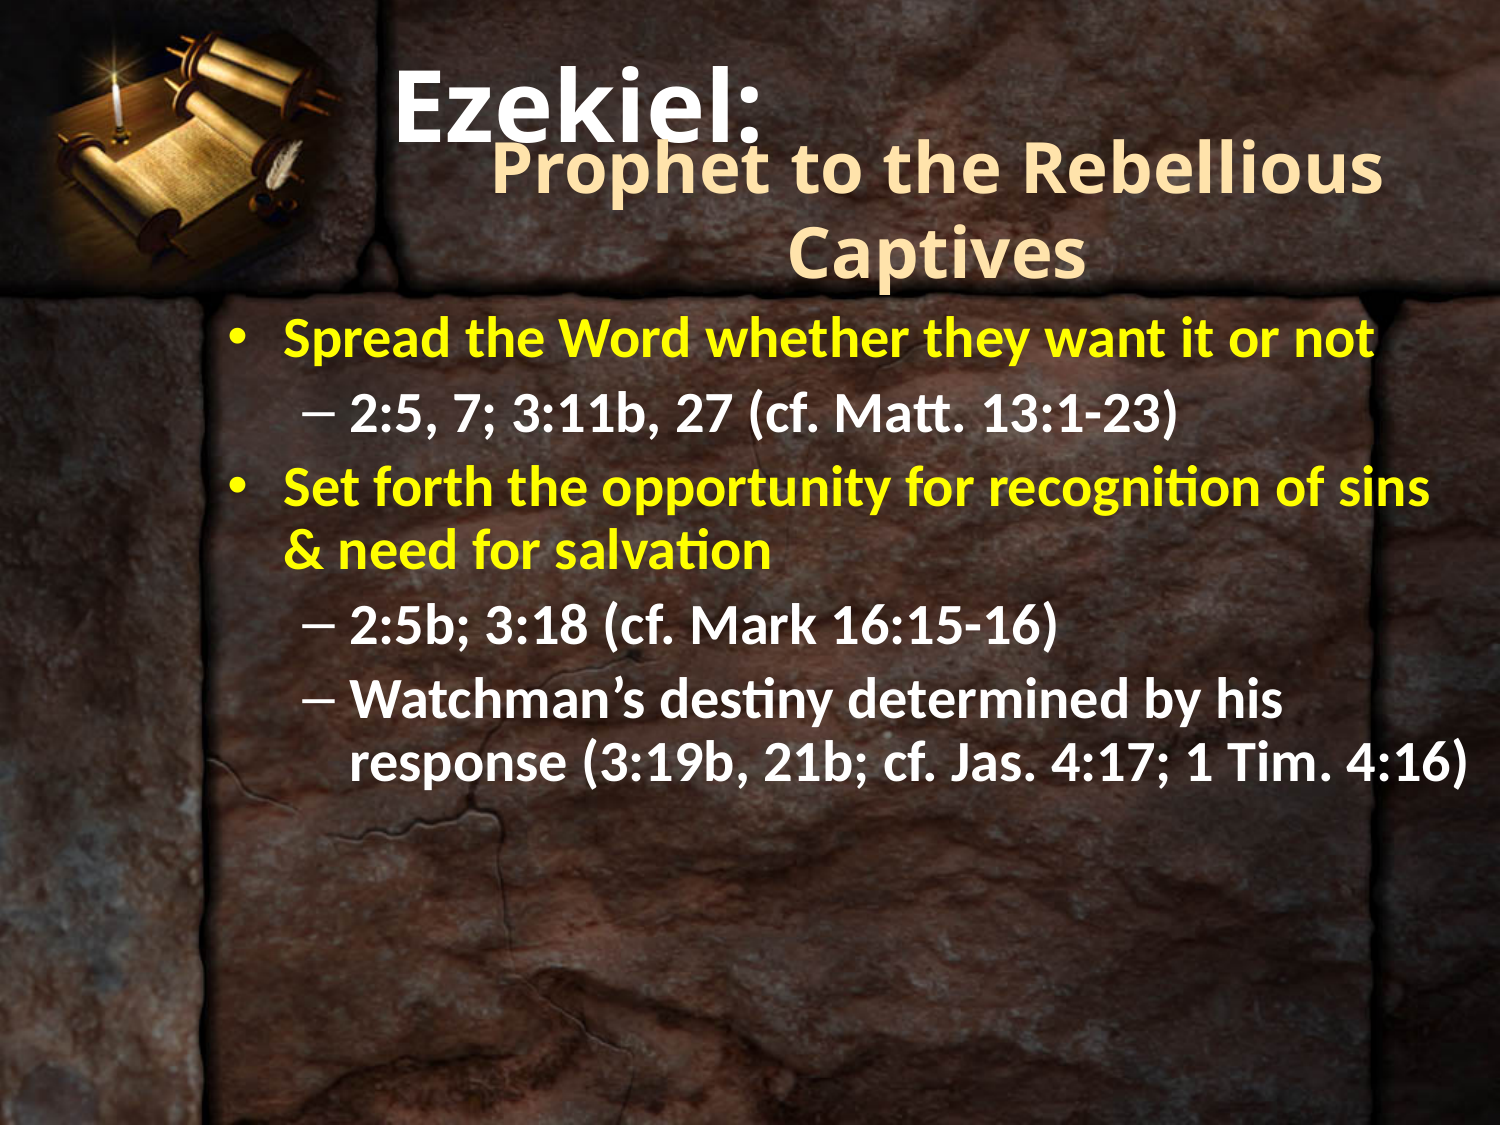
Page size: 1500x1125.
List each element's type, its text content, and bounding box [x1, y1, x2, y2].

title Ezekiel: [375, 37, 838, 162]
list Spread the Word whether they want it or not 2:5, 7; 3:11b, 27 (cf. Matt. 13:1-23) Set forth the opportunity for recognition of sins & need for salvation 2:5b; 3:18 (cf. Mark 16:15-16) Watchman’s destiny determined by his response (3:19b, 21b; cf. Jas. 4:17; 1 Tim. 4:16) [212, 299, 1500, 1125]
picture [0, 0, 1500, 1125]
text_box Prophet to the Rebellious Captives [374, 162, 1500, 254]
